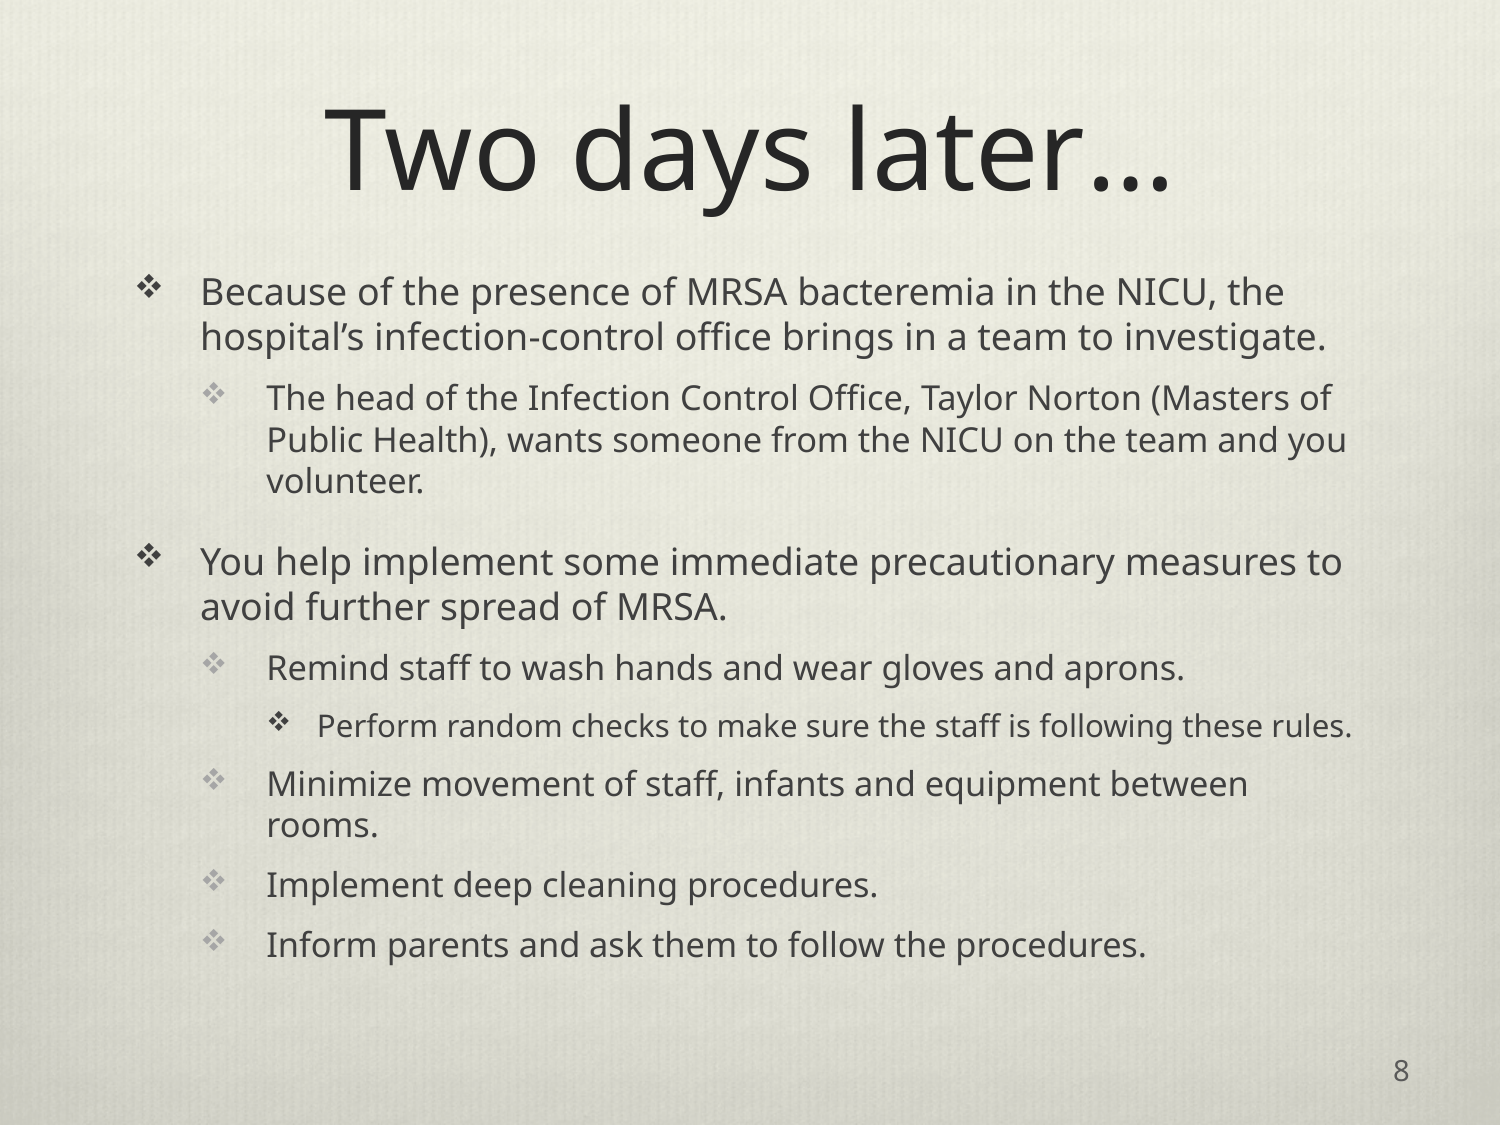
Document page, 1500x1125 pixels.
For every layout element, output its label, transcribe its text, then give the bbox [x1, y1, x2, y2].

slide_number 8 [1074, 1042, 1425, 1103]
title Two days later… [119, 51, 1381, 240]
list Because of the presence of MRSA bacteremia in the NICU, the hospital’s infection-control office brings in a team to investigate. The head of the Infection Control Office, Taylor Norton (Masters of Public Health), wants someone from the NICU on the team and you volunteer. You help implement some immediate precautionary measures to avoid further spread of MRSA. Remind staff to wash hands and wear gloves and aprons. Perform random checks to make sure the staff is following these rules. Minimize movement of staff, infants and equipment between rooms. Implement deep cleaning procedures. Inform parents and ask them to follow the procedures. [119, 260, 1381, 1011]
